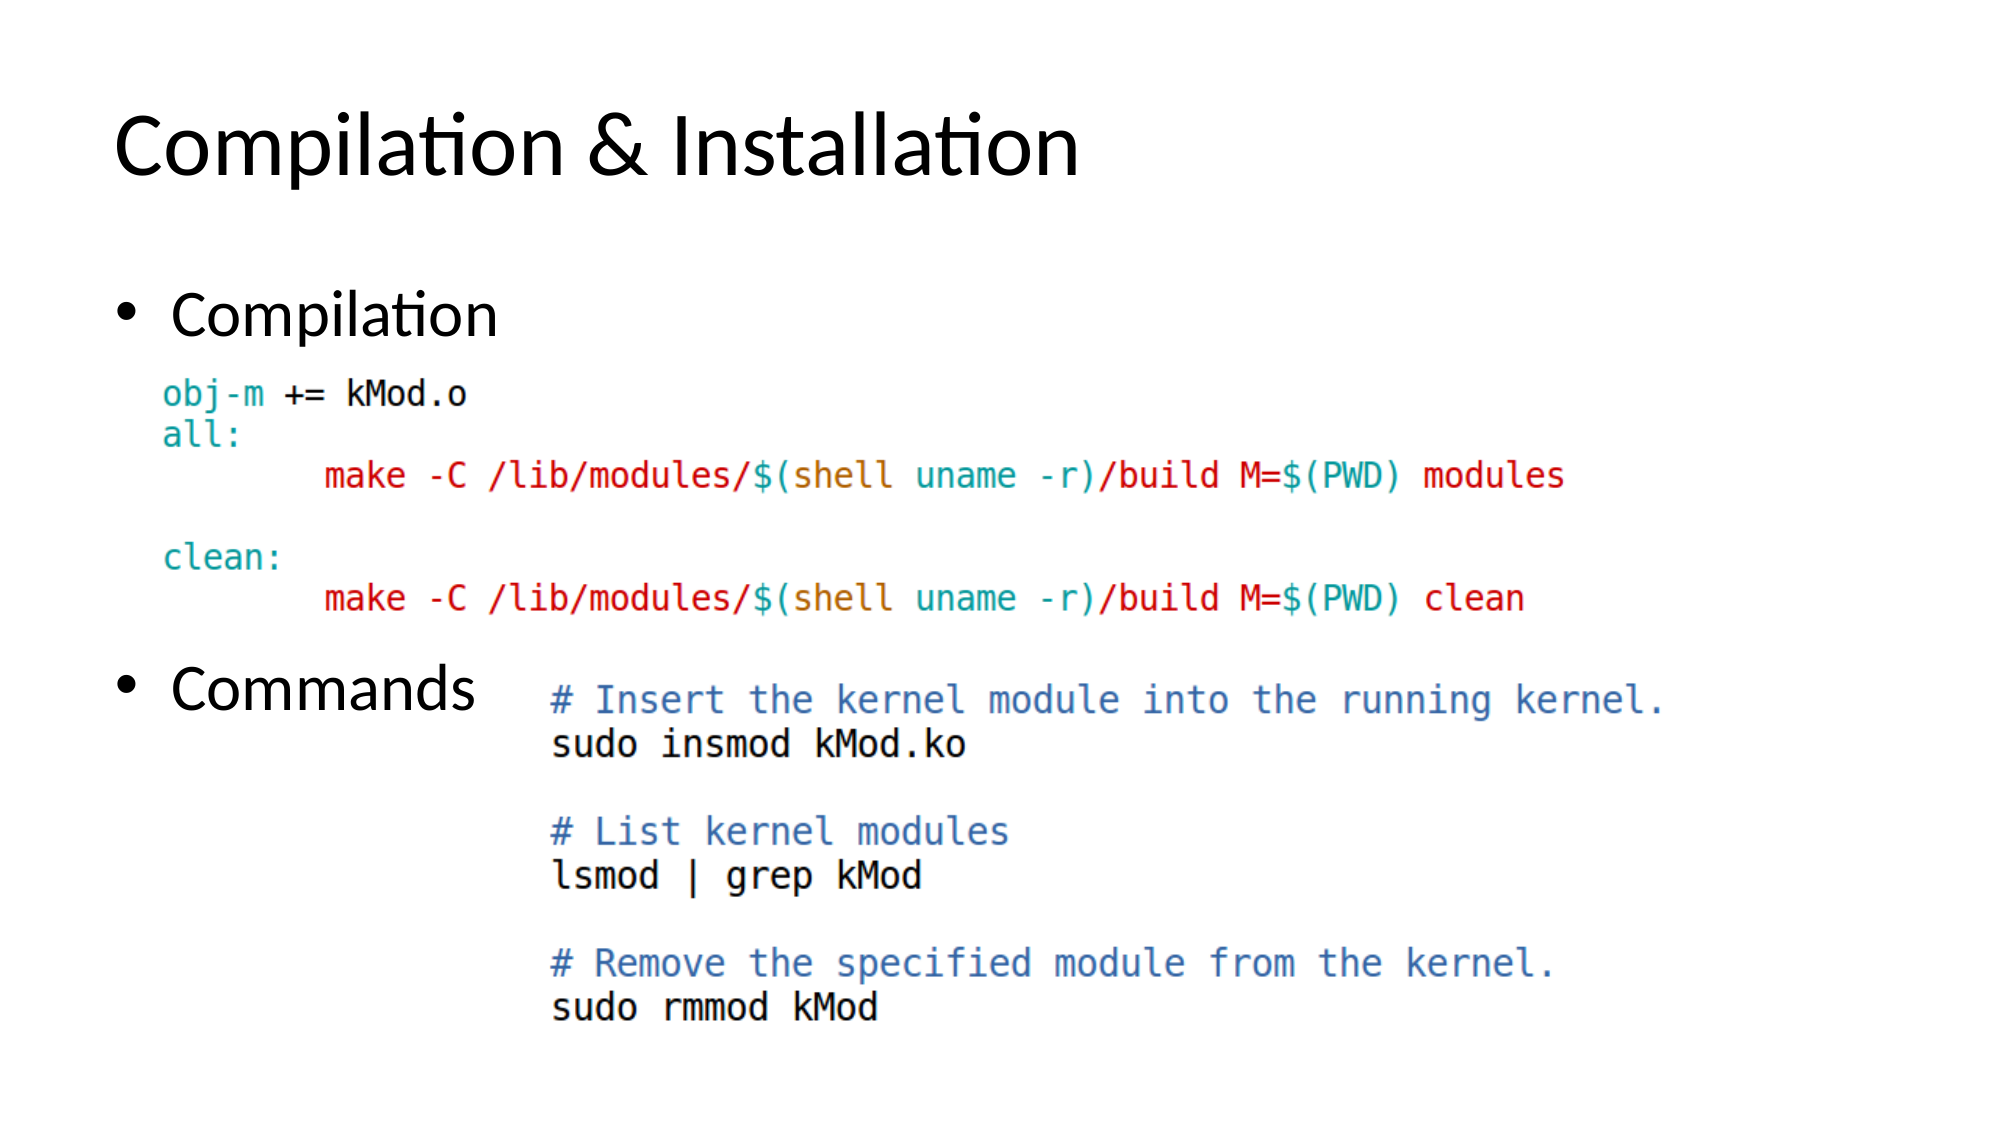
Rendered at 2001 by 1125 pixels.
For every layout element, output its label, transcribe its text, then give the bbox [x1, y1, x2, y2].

picture [162, 374, 1567, 621]
list Compilation Commands [99, 262, 1900, 1080]
title Compilation & Installation [99, 45, 1900, 233]
picture [549, 679, 1709, 1027]
